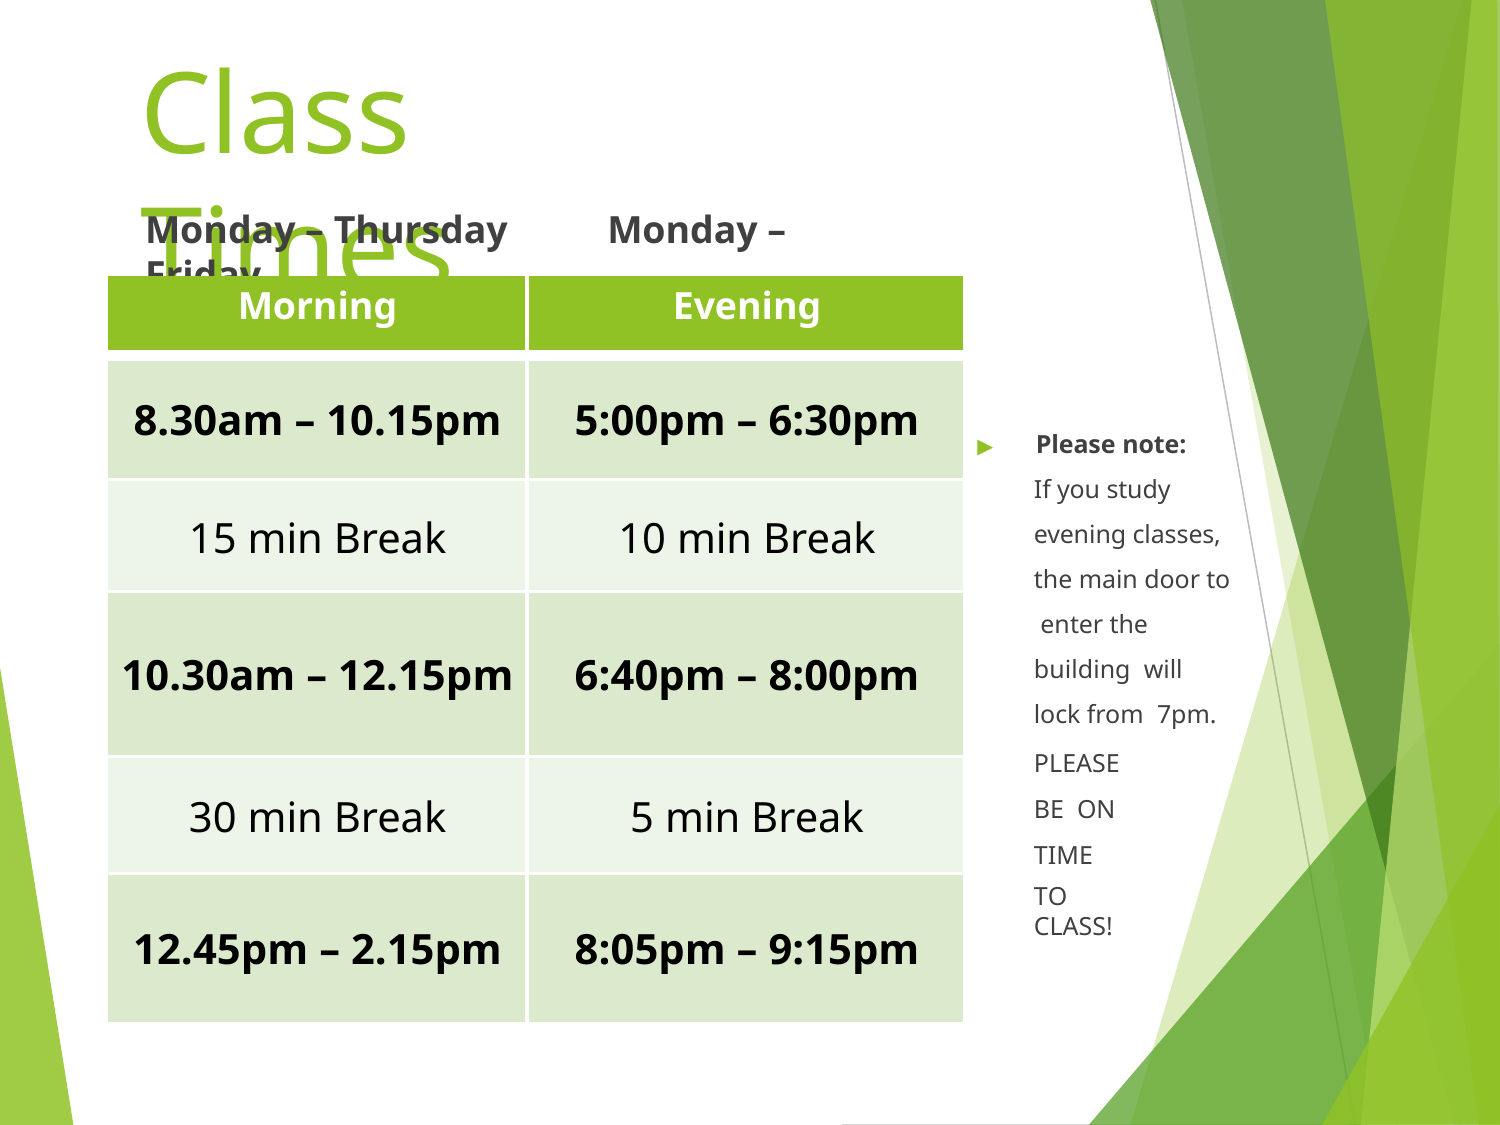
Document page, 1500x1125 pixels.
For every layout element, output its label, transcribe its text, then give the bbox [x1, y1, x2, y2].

title Class Times [137, 38, 721, 276]
text_box [0, 667, 74, 1125]
table_header Evening [529, 276, 963, 350]
table_cell 5:00pm – 6:30pm [529, 361, 963, 478]
table_cell 15 min Break [108, 481, 525, 590]
table_cell 8.30am – 10.15pm [108, 361, 525, 478]
table_cell 12.45pm – 2.15pm [108, 875, 525, 1022]
table_cell 6:40pm – 8:00pm [529, 593, 963, 755]
table_header Morning [108, 276, 525, 350]
table_cell 5 min Break [529, 758, 963, 872]
table_cell 8:05pm – 9:15pm [529, 875, 963, 1022]
table_cell 30 min Break [108, 758, 525, 872]
table_cell 10.30am – 12.15pm [108, 593, 525, 755]
text_box ▶ Please note: If you study evening classes, the main door to enter the building will lock from 7pm. PLEASE BE ON TIME TO CLASS! [975, 410, 1236, 941]
table_cell 10 min Break [529, 481, 963, 590]
text_box Monday – Thursday Monday – Friday [143, 203, 888, 276]
